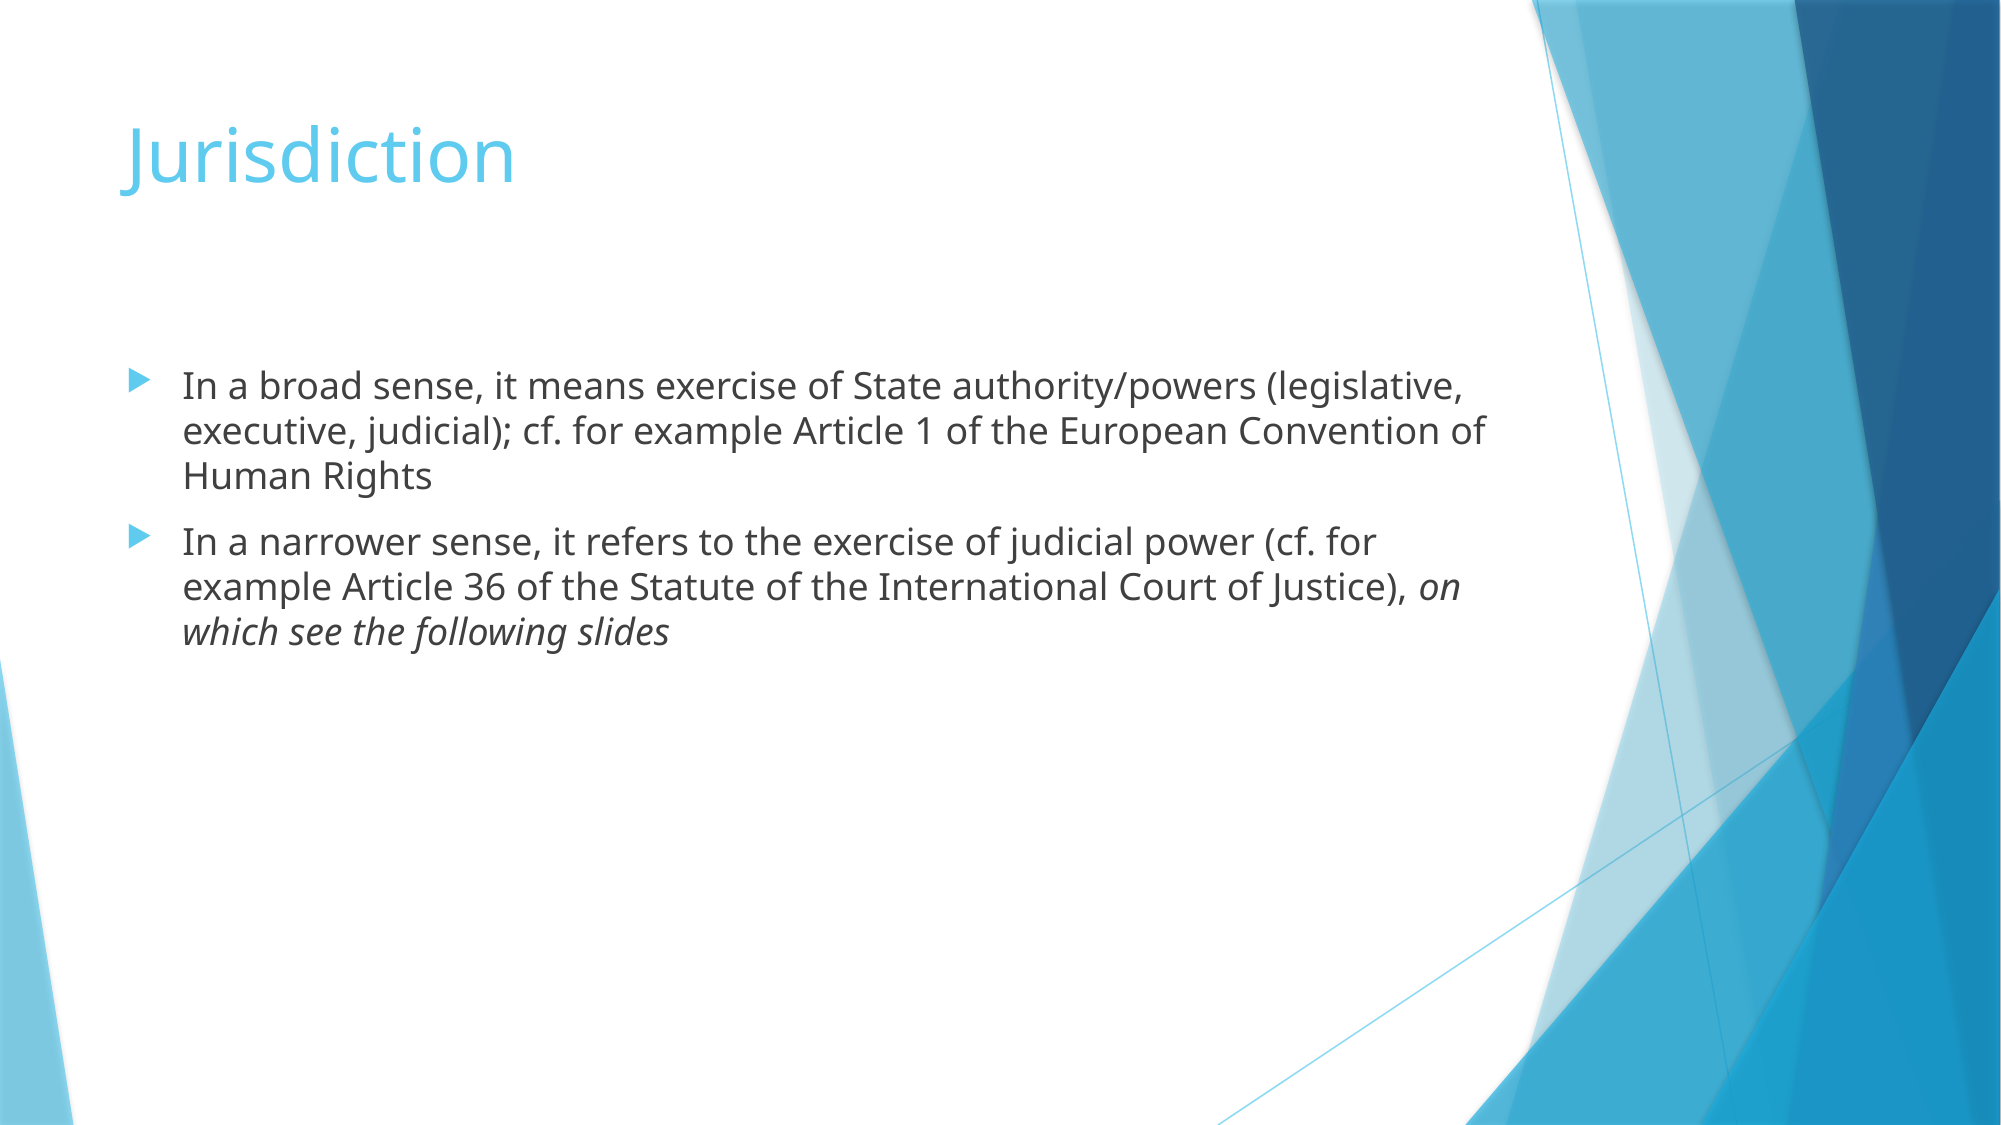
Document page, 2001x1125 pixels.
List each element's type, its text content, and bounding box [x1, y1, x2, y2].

list In a broad sense, it means exercise of State authority/powers (legislative, executive, judicial); cf. for example Article 1 of the European Convention of Human Rights In a narrower sense, it refers to the exercise of judicial power (cf. for example Article 36 of the Statute of the International Court of Justice), on which see the following slides [111, 354, 1522, 992]
title Jurisdiction [111, 99, 1522, 317]
